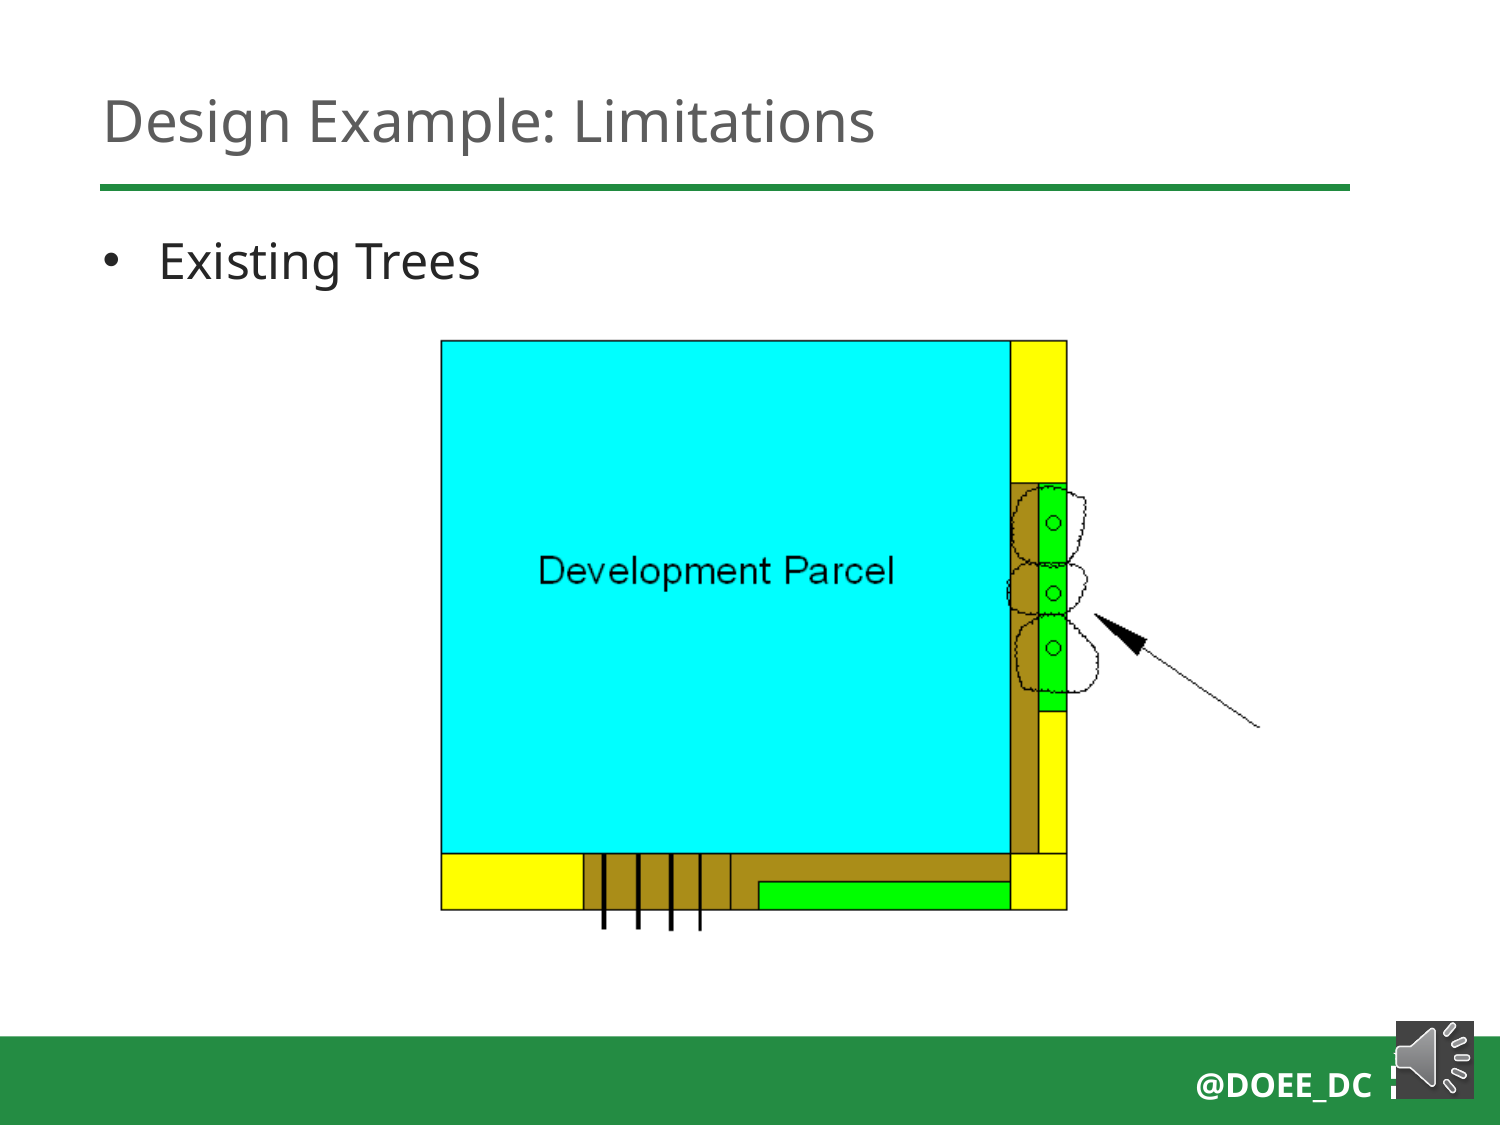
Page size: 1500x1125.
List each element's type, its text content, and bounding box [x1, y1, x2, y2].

title Design Example: Limitations [87, 37, 1295, 200]
text_box @DOEE_DC [1162, 1056, 1388, 1112]
text_box Existing Trees [87, 221, 1113, 936]
picture [383, 320, 1294, 987]
picture [1387, 1019, 1476, 1104]
text_box [0, 1034, 1500, 1125]
